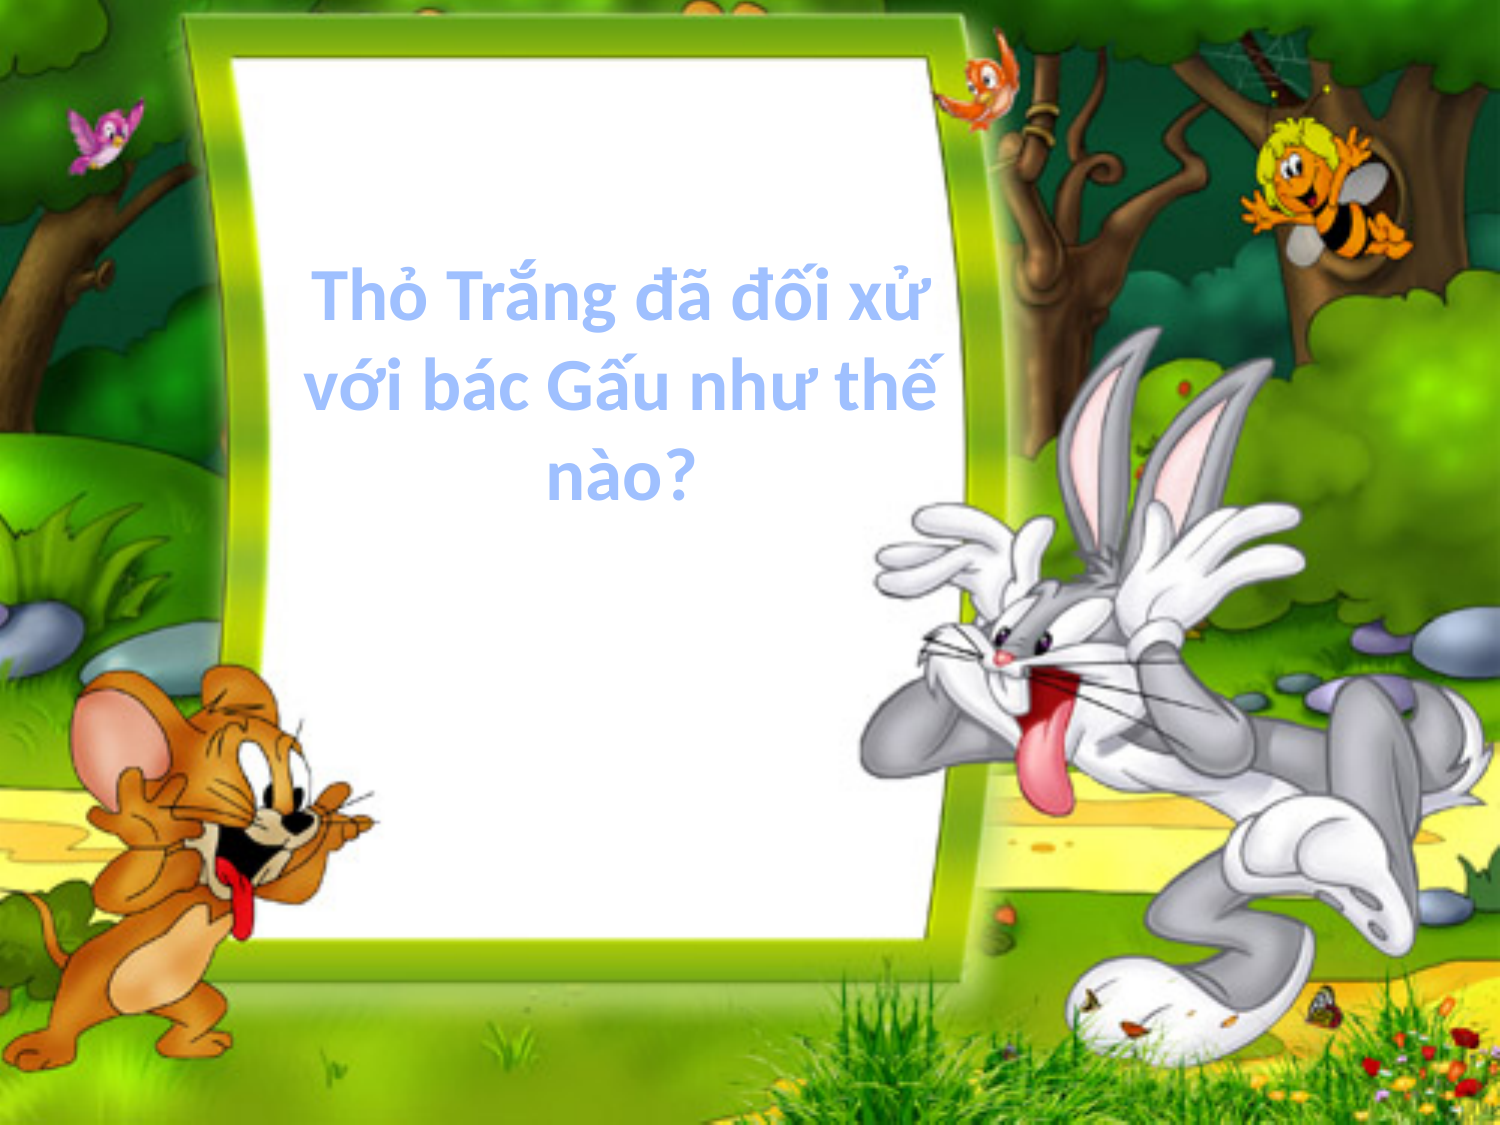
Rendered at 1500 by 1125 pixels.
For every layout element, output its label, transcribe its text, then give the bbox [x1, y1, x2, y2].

text_box Thỏ Trắng đã đối xử với bác Gấu như thế nào? [249, 237, 994, 523]
picture [0, 0, 1500, 1125]
